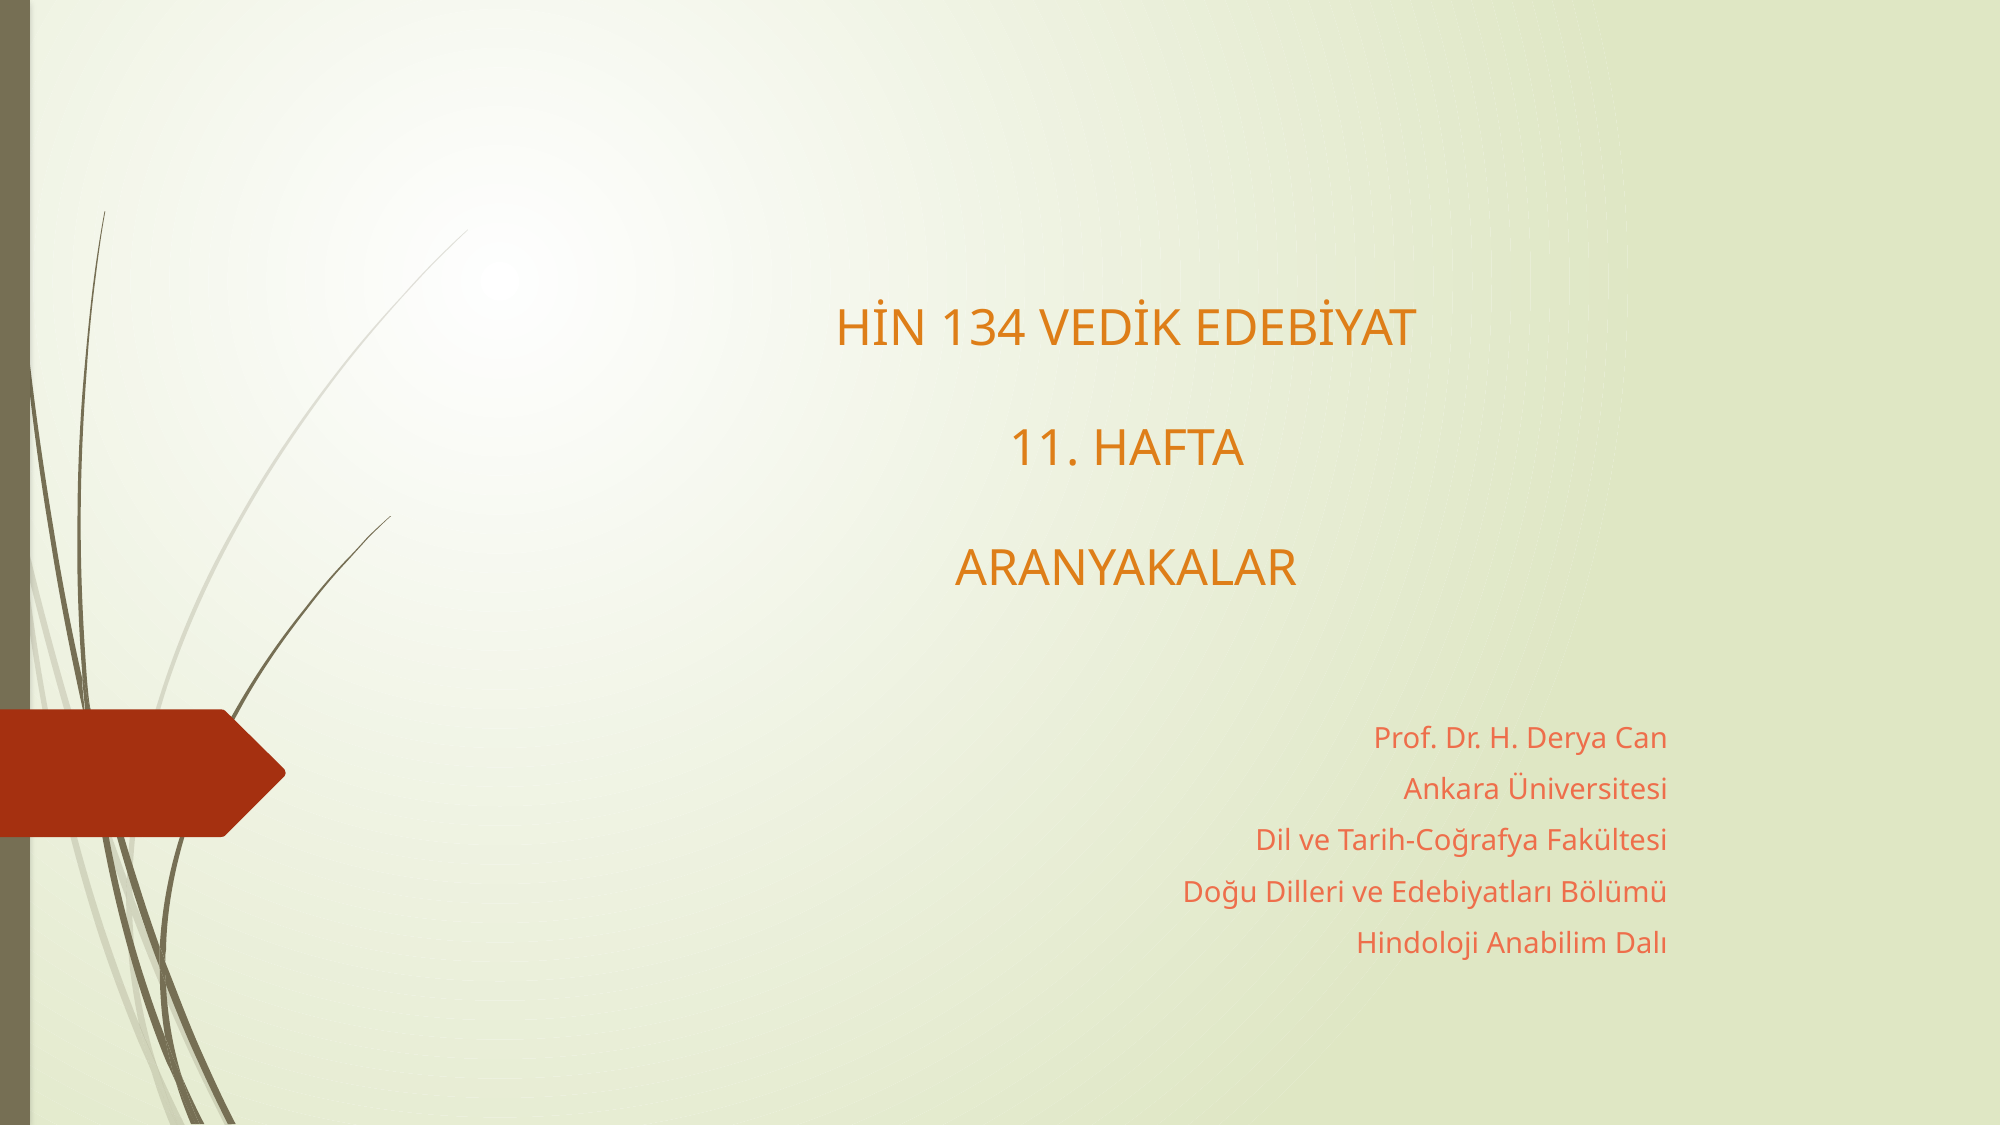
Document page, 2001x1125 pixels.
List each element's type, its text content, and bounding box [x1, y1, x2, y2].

subtitle Prof. Dr. H. Derya Can Ankara Üniversitesi Dil ve Tarih-Coğrafya Fakültesi Doğu Dilleri ve Edebiyatları Bölümü Hindoloji Anabilim Dalı [424, 711, 1683, 969]
title HİN 134 VEDİK EDEBİYAT 11. HAFTA ARANYAKALAR [424, 189, 1829, 603]
